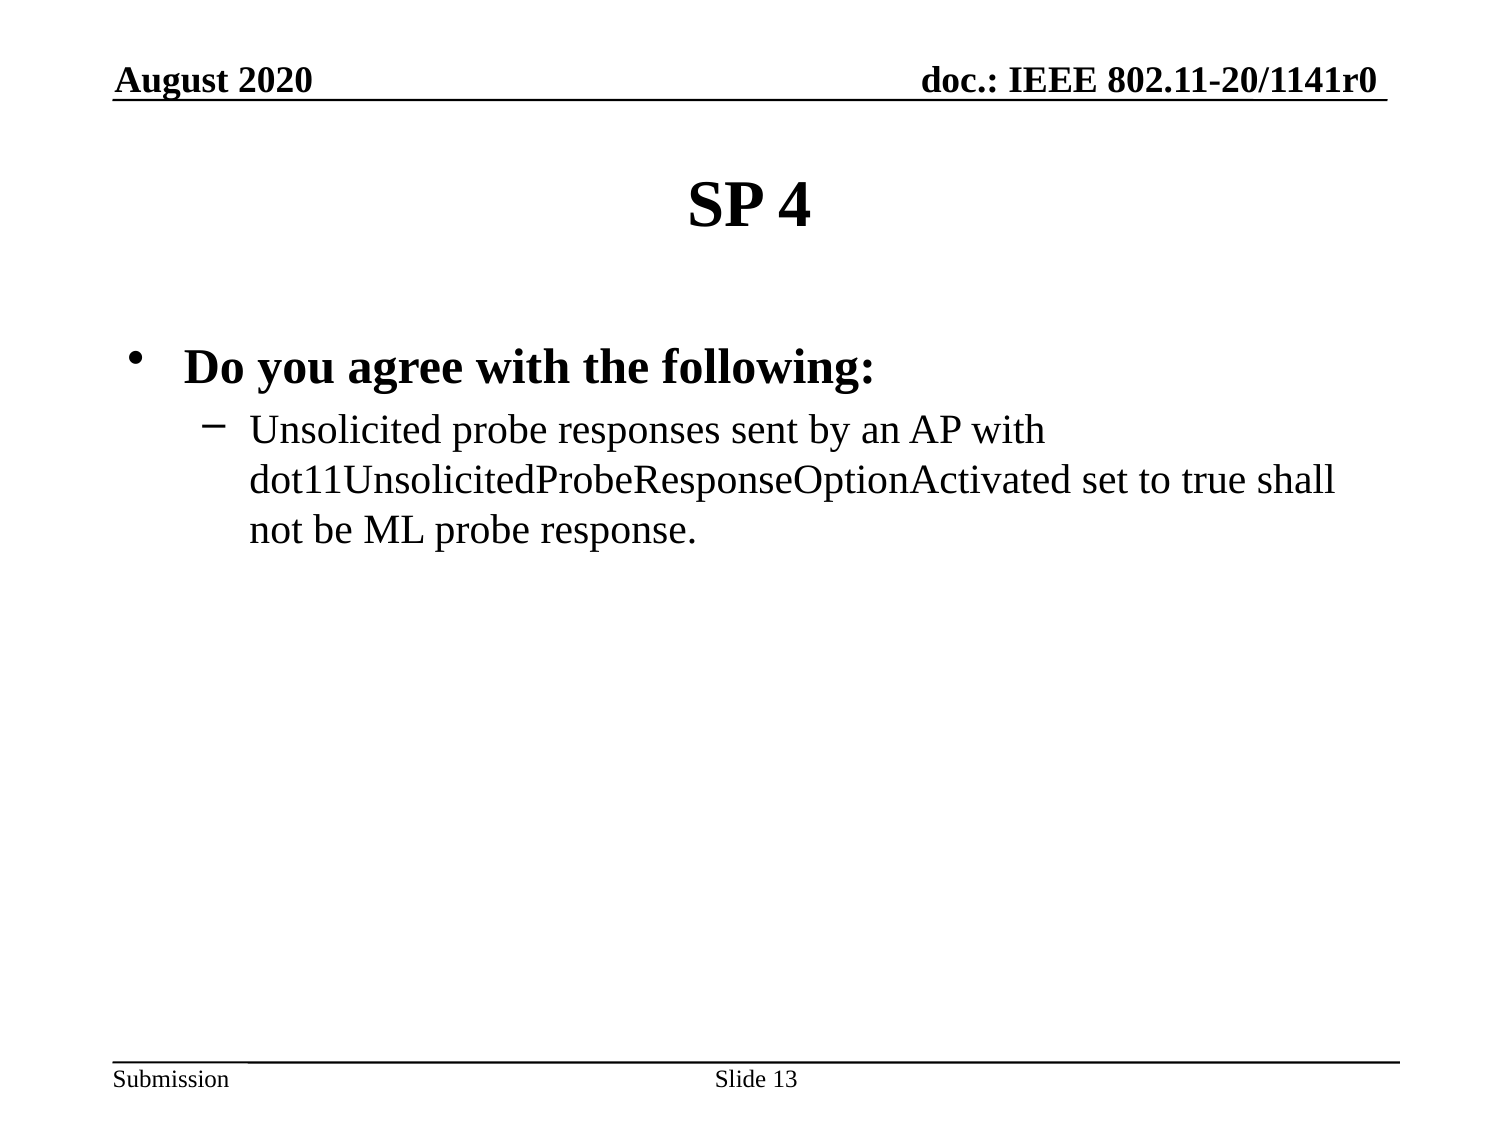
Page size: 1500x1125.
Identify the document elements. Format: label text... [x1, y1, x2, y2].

list Do you agree with the following: Unsolicited probe responses sent by an AP with dot11UnsolicitedProbeResponseOptionActivated set to true shall not be ML probe response. [112, 326, 1388, 1002]
title SP 4 [112, 112, 1388, 288]
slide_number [114, 54, 316, 101]
slide_number Slide 13 [712, 1061, 800, 1093]
